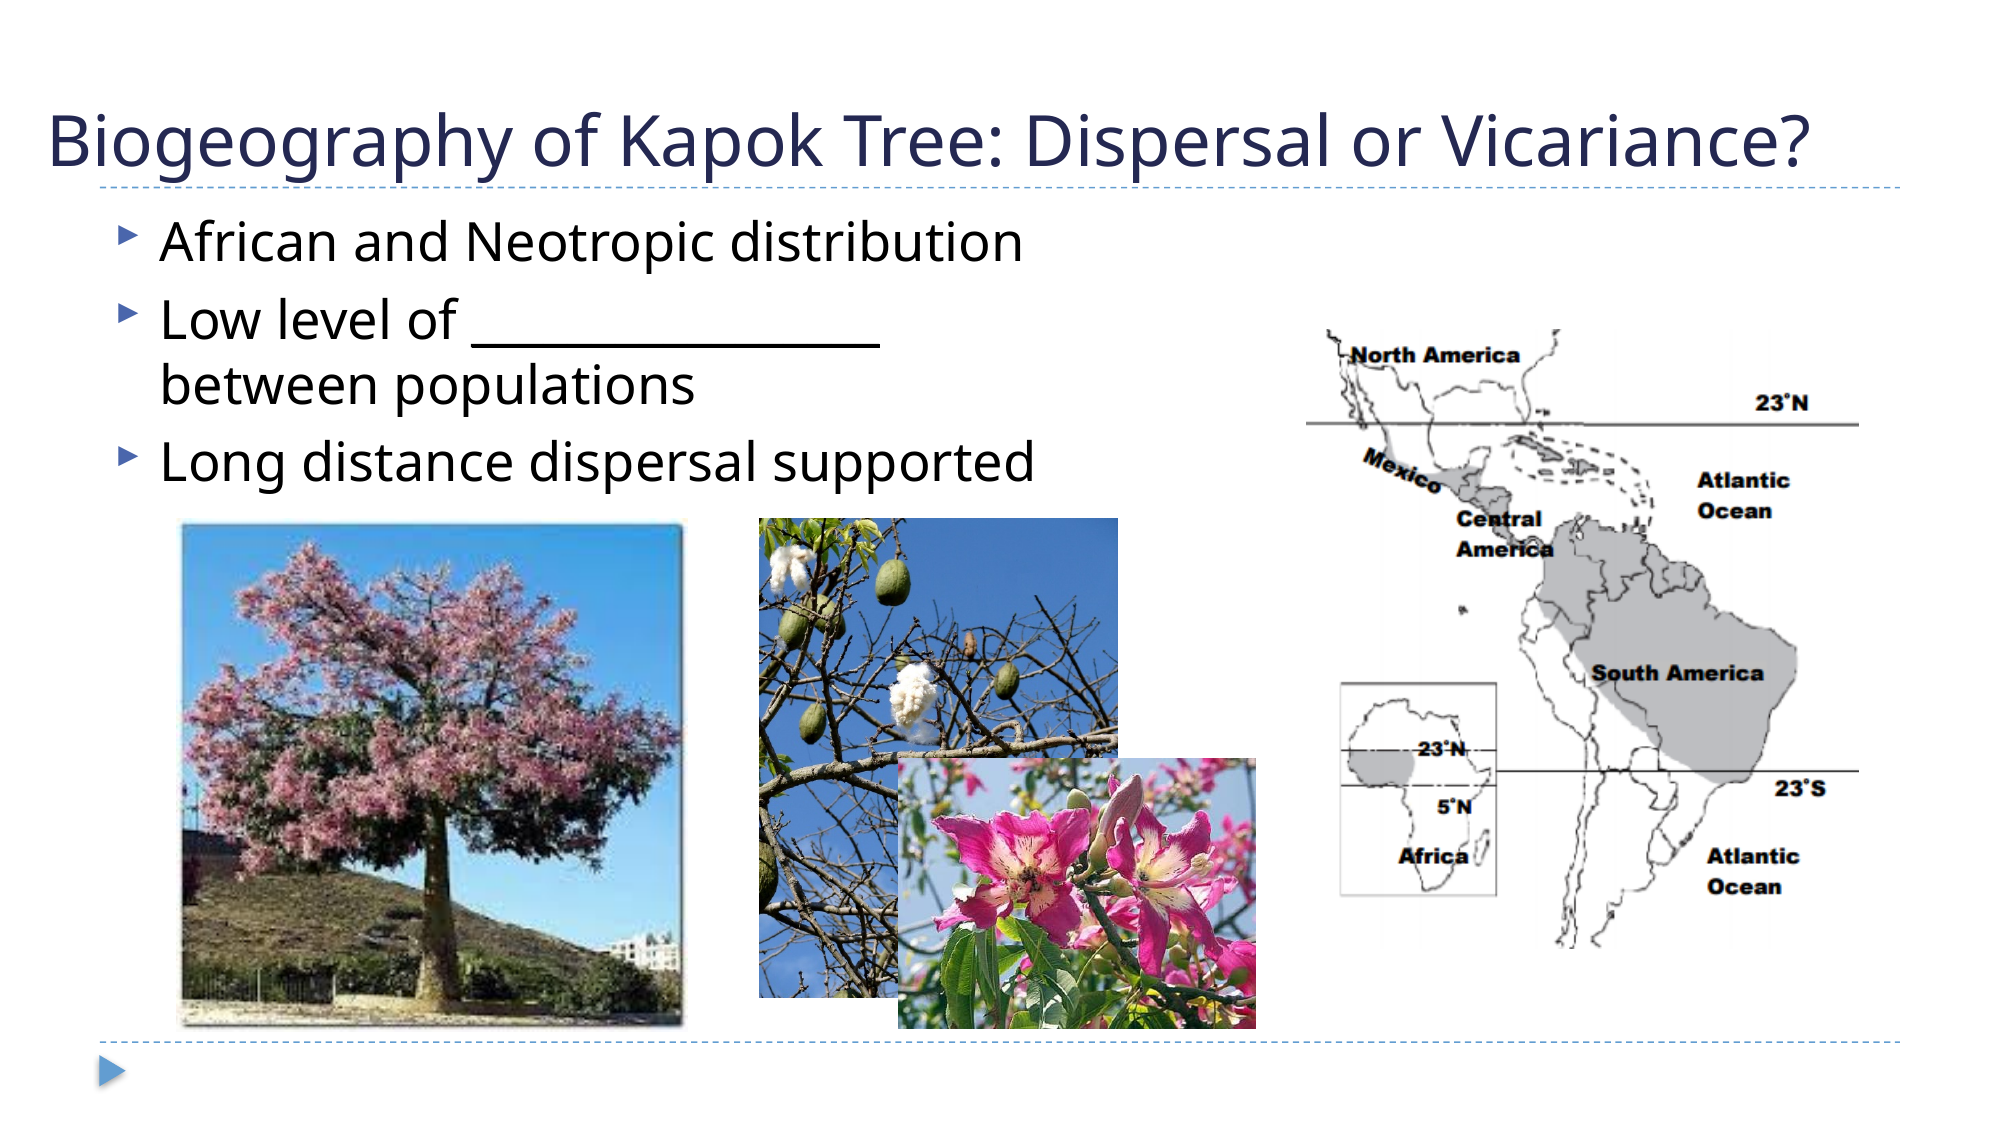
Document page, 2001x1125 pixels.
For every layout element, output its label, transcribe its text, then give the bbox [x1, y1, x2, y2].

picture [758, 518, 1257, 1029]
list African and Neotropic distribution Low level of _________________ between populations Long distance dispersal supported [99, 200, 1118, 538]
picture [176, 518, 688, 1032]
picture [1306, 329, 1859, 950]
title Biogeography of Kapok Tree: Dispersal or Vicariance? [31, 24, 1966, 188]
